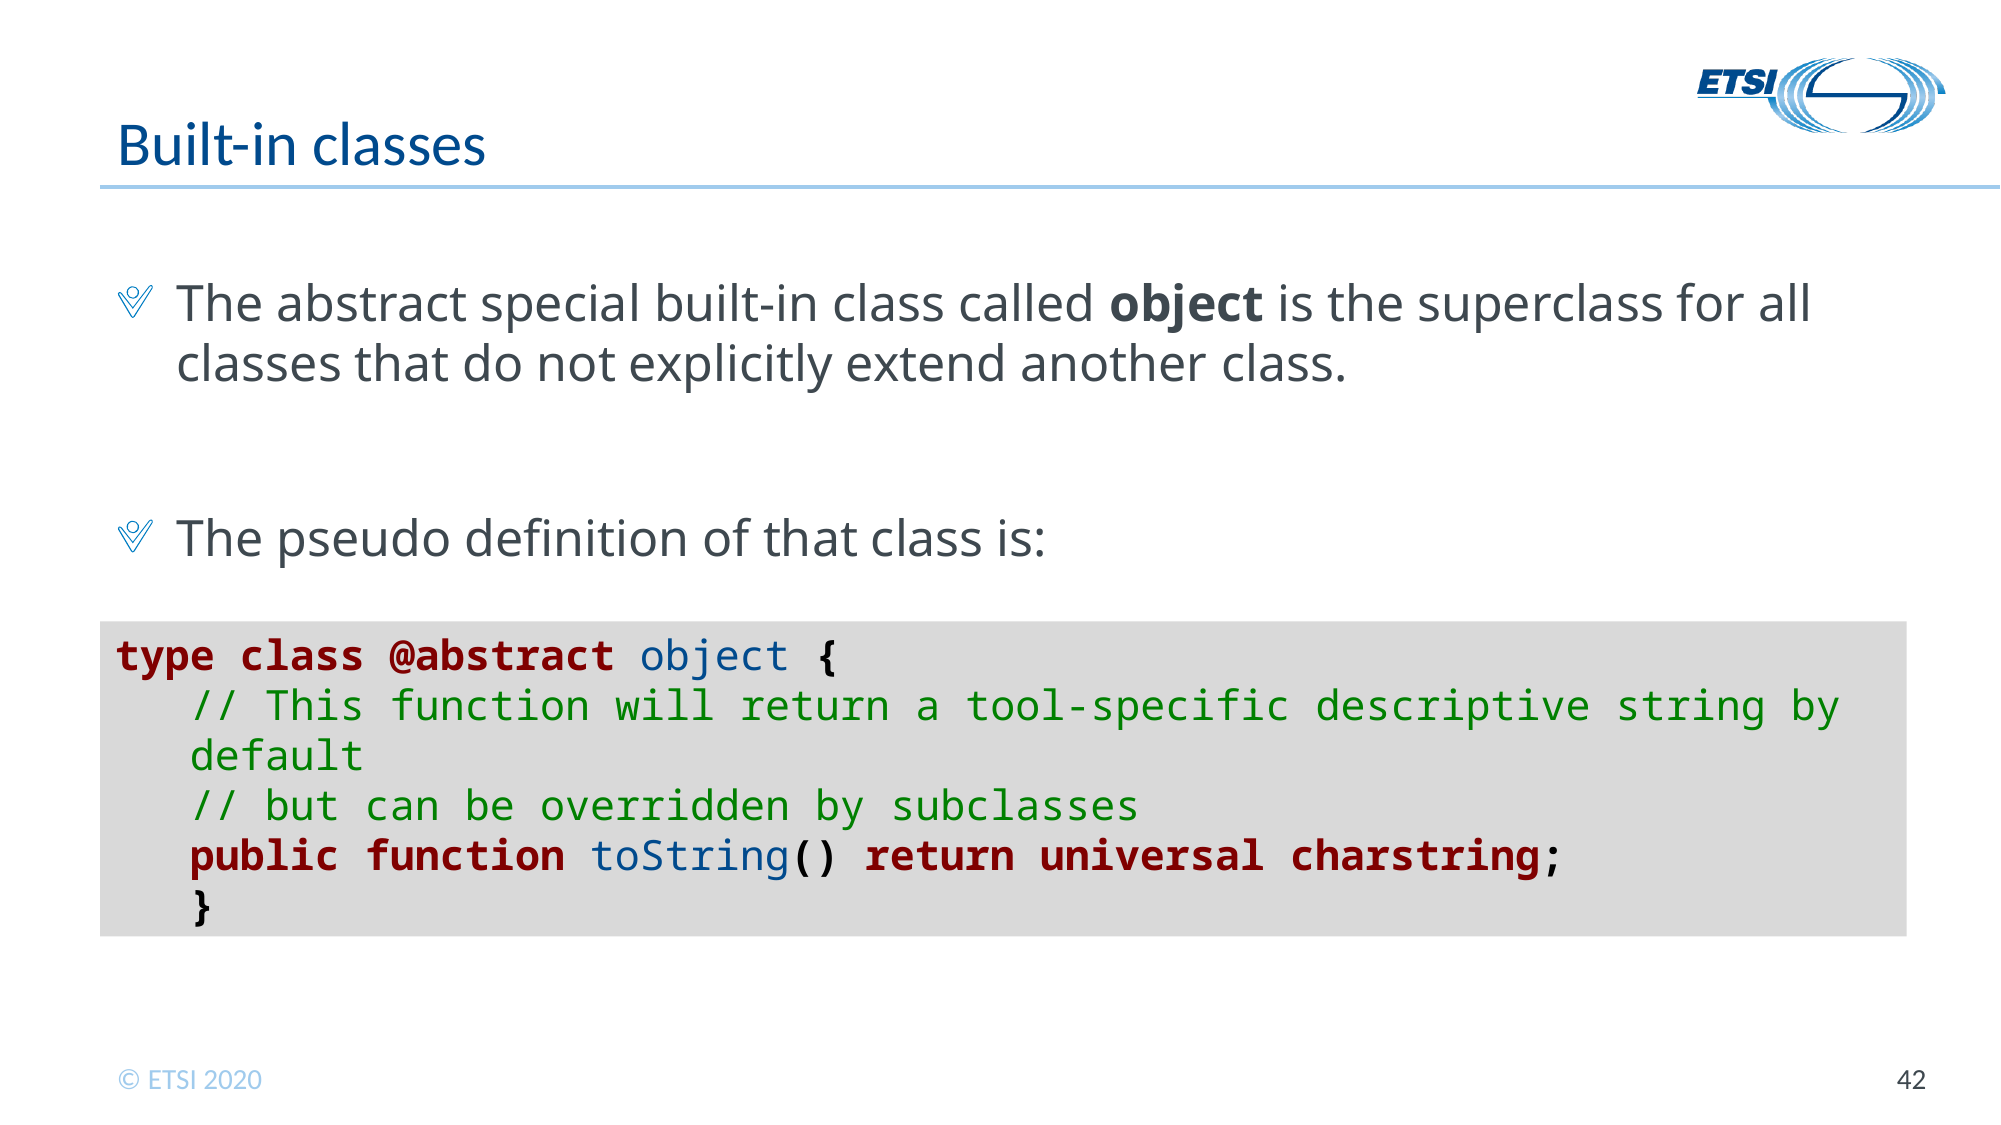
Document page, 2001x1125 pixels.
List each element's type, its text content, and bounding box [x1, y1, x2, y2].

text_box type class @abstract object { // This function will return a tool-specific descriptive string by default // but can be overridden by subclasses public function toString() return universal charstring; } [100, 621, 1907, 937]
title Built-in classes [100, 45, 1663, 188]
list The abstract special built-in class called object is the superclass for all classes that do not explicitly extend another class. The pseudo definition of that class is: [100, 262, 1942, 1031]
picture [1697, 58, 1946, 138]
